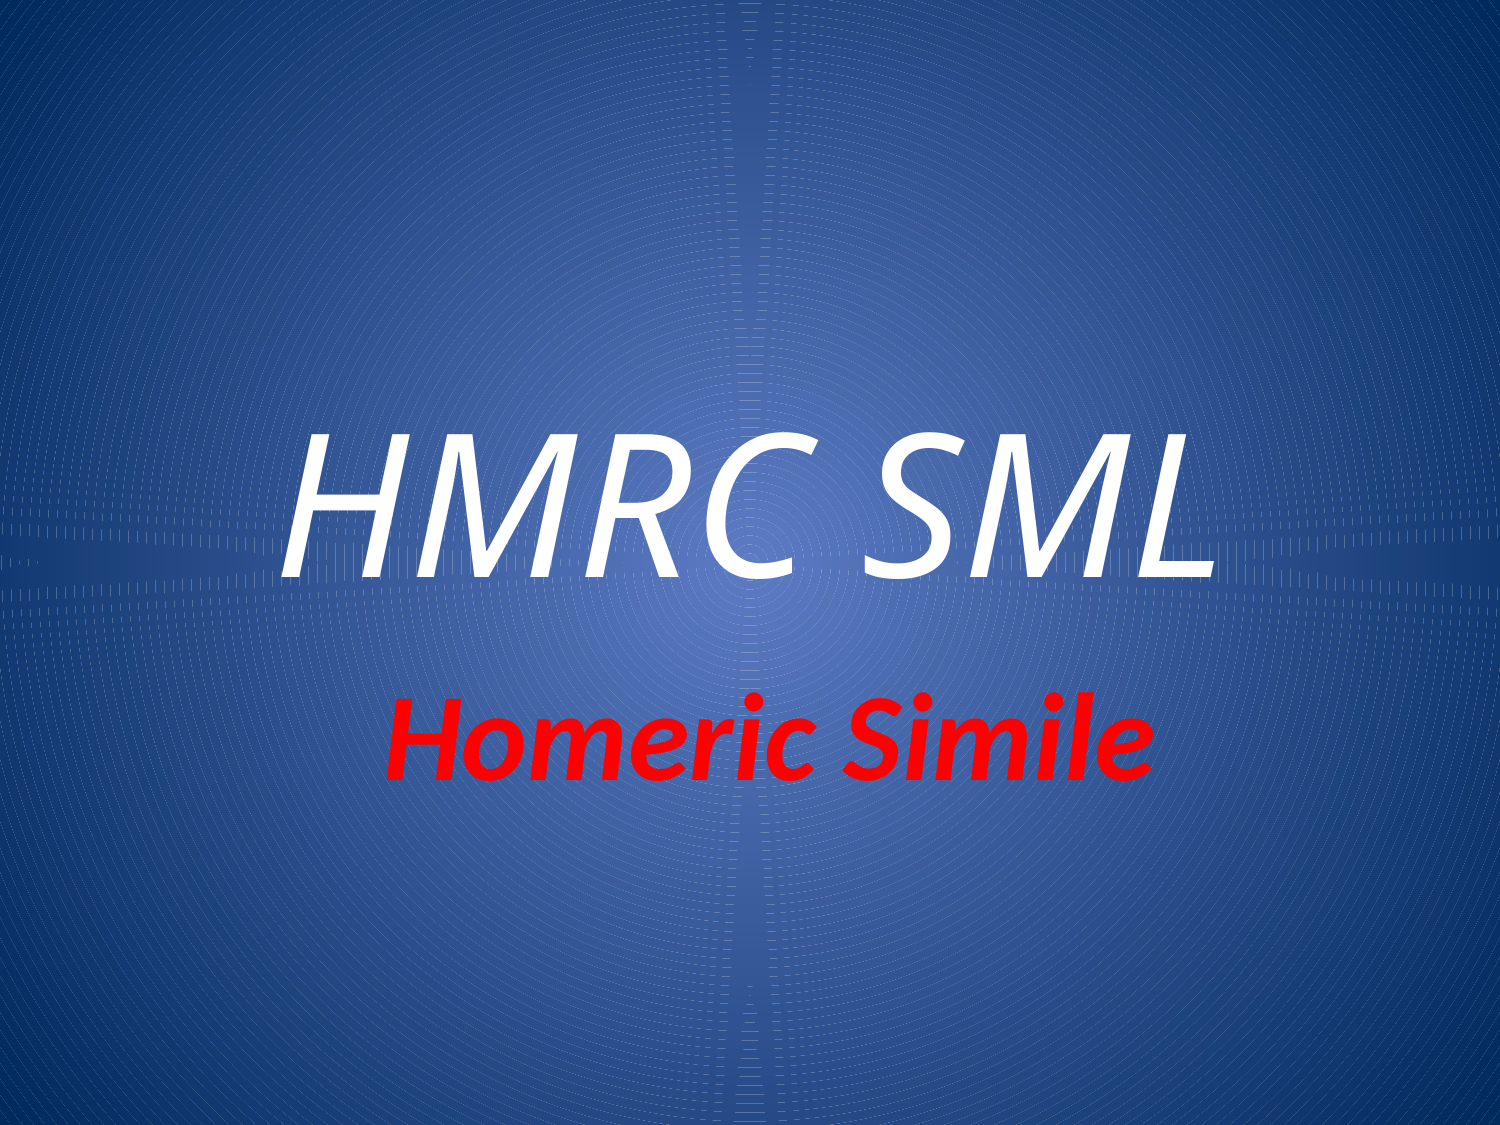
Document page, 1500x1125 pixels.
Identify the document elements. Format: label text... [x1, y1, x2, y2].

text_box Homeric Simile [299, 648, 1240, 813]
title HMRC SML [75, 179, 1425, 815]
